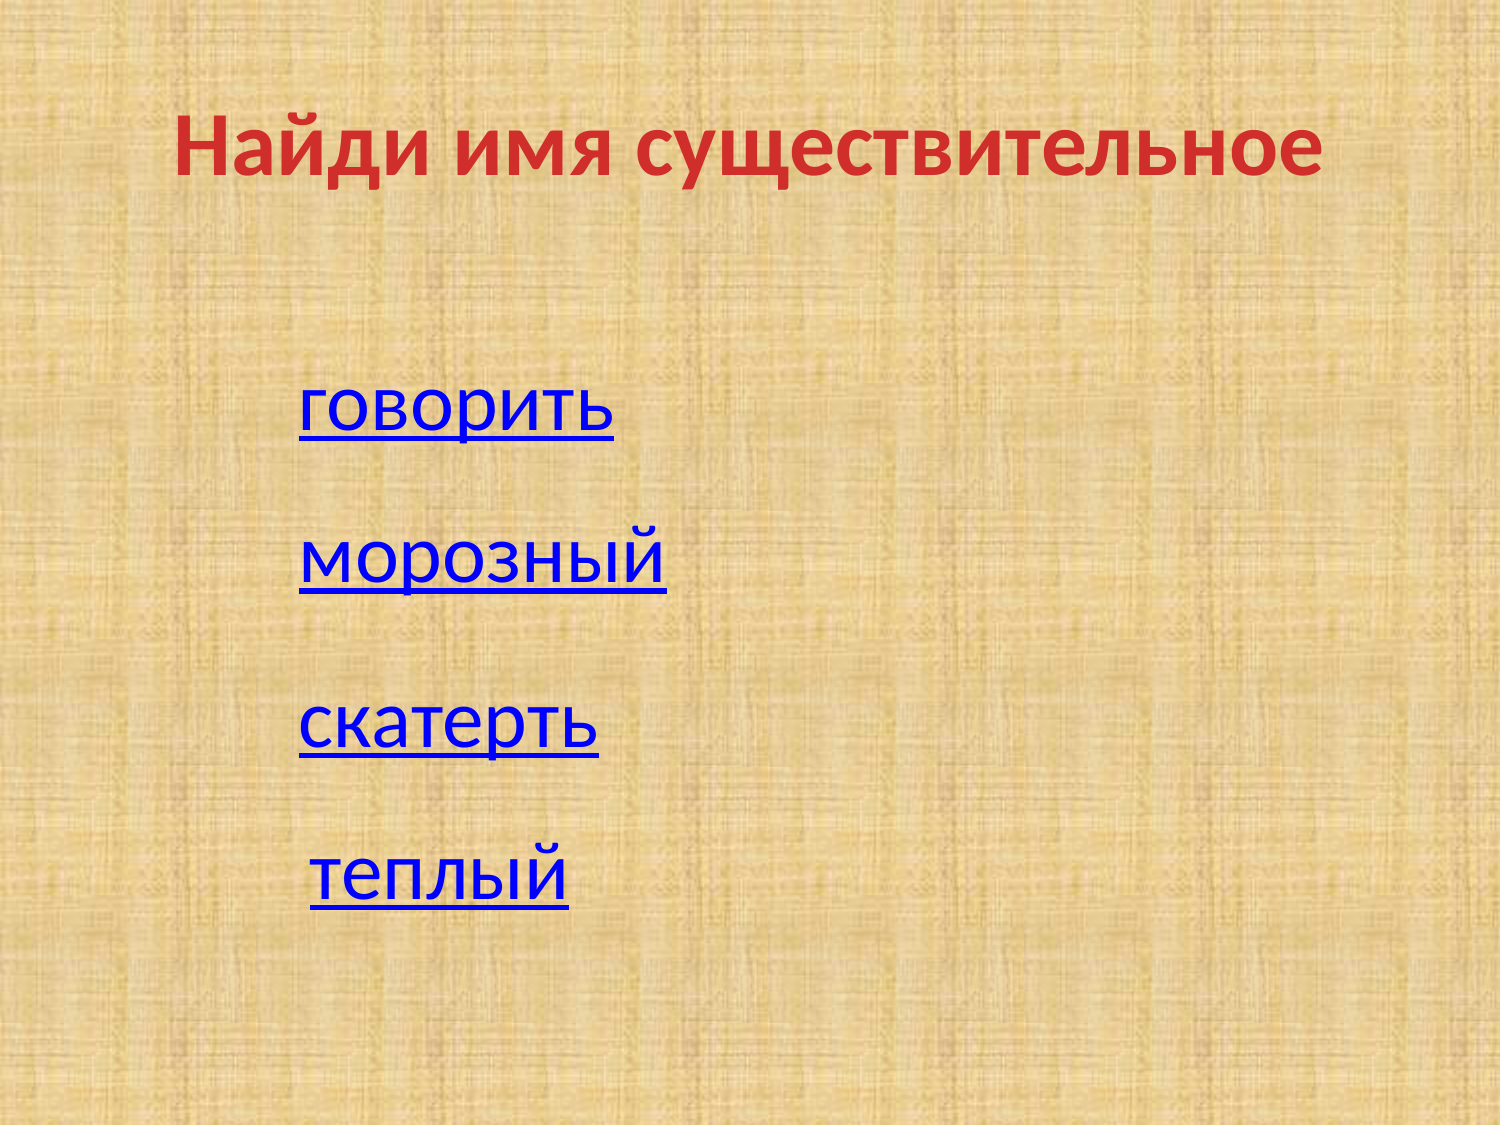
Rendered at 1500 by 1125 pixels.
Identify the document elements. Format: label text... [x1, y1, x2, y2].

text_box теплый [295, 808, 718, 924]
title Найди имя существительное [75, 45, 1425, 233]
text_box скатерть [283, 656, 648, 771]
text_box говорить [284, 339, 695, 455]
text_box морозный [283, 492, 765, 607]
picture [0, 0, 1500, 1125]
